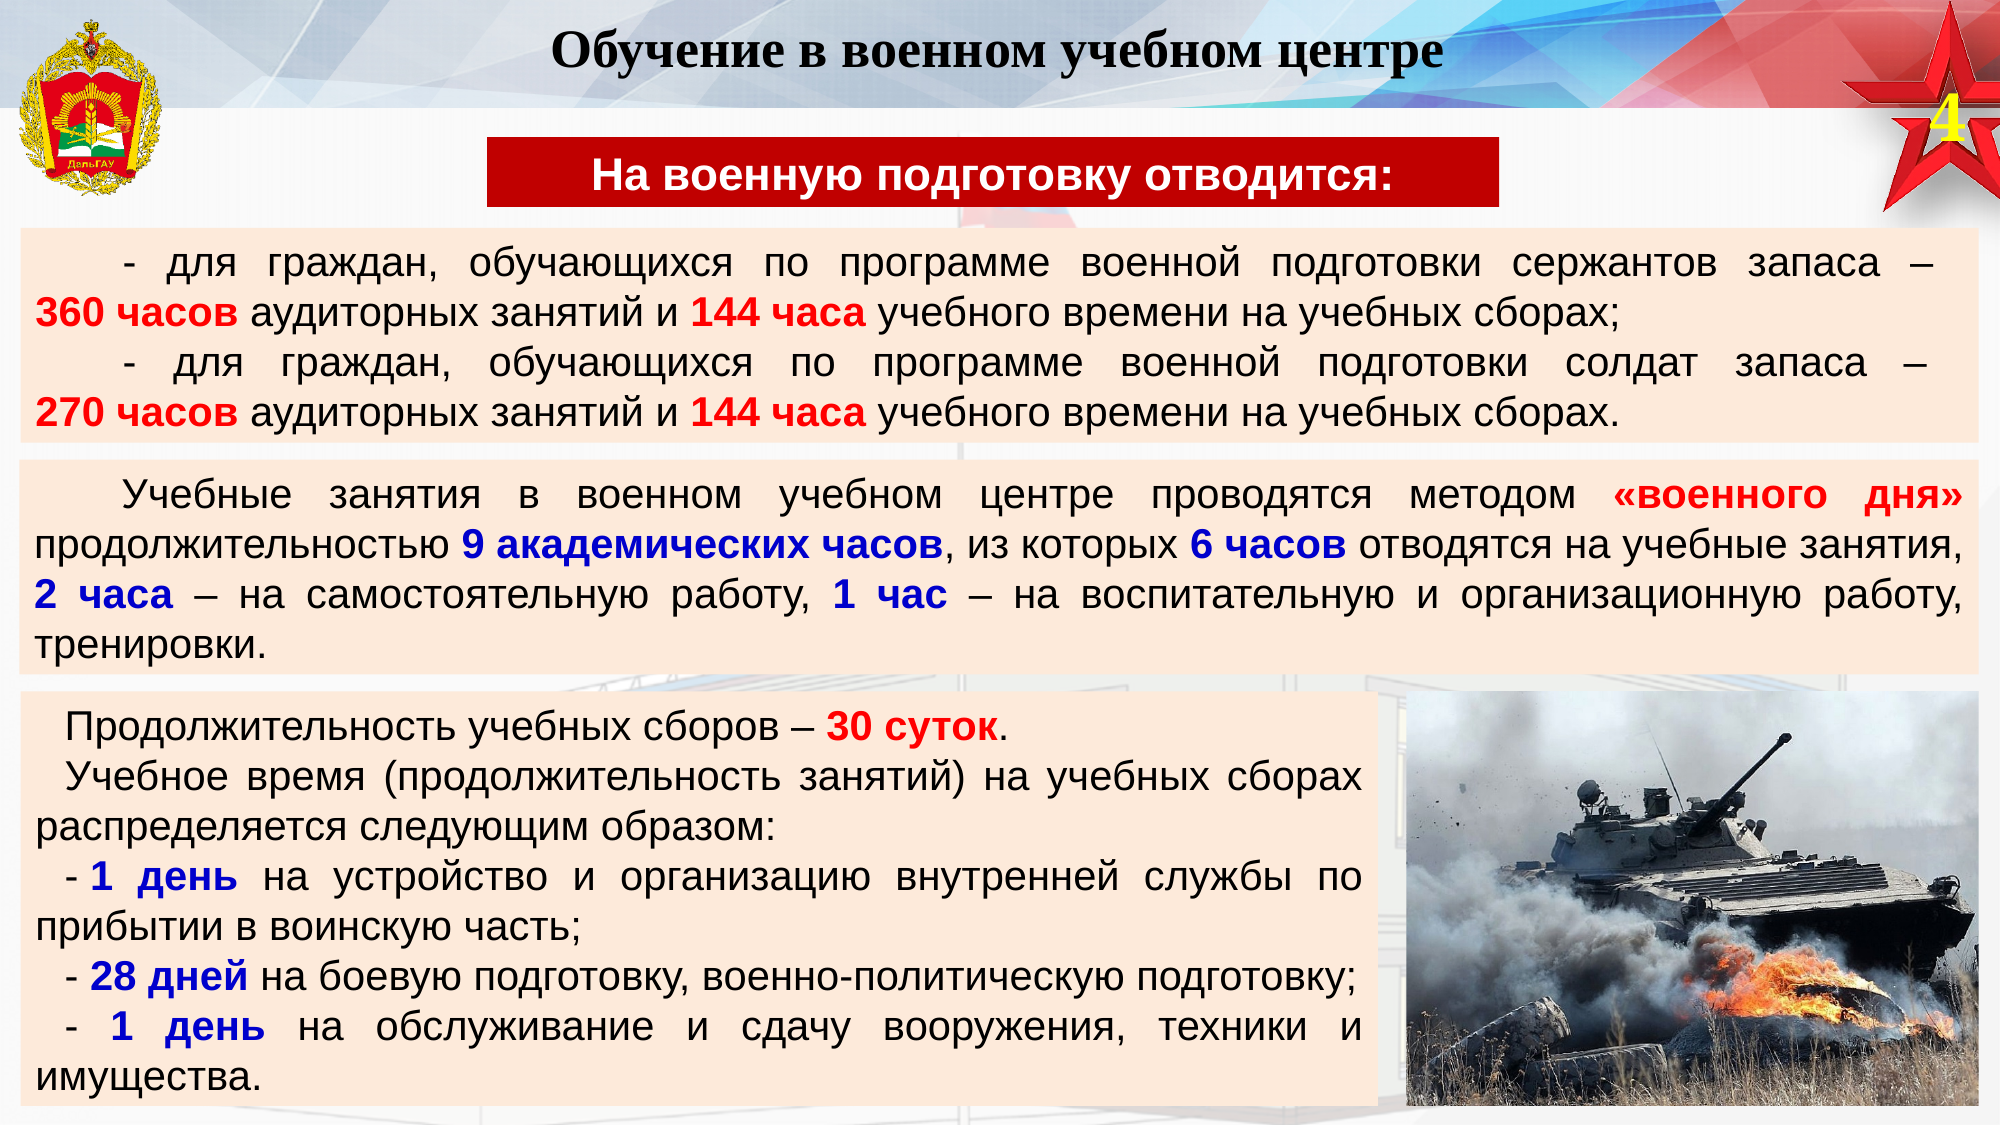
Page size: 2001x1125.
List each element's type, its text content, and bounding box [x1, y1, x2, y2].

text_box Продолжительность учебных сборов – 30 суток. Учебное время (продолжительность занятий) на учебных сборах распределяется следующим образом: - 1 день на устройство и организацию внутренней службы по прибытии в воинскую часть; - 28 дней на боевую подготовку, военно-политическую подготовку; - 1 день на обслуживание и сдачу вооружения, техники и имущества. [20, 691, 1378, 1106]
text_box Обучение в военном учебном центре [288, 6, 1708, 87]
text_box [0, 0, 1831, 108]
text_box - для граждан, обучающихся по программе военной подготовки сержантов запаса – 360 часов аудиторных занятий и 144 часа учебного времени на учебных сборах; - для граждан, обучающихся по программе военной подготовки солдат запаса – 270 часов аудиторных занятий и 144 часа учебного времени на учебных сборах. [20, 227, 1979, 443]
picture [1406, 691, 1979, 1107]
text_box На военную подготовку отводится: [487, 137, 1500, 207]
text_box Учебные занятия в военном учебном центре проводятся методом «военного дня» продолжительностью 9 академических часов, из которых 6 часов отводятся на учебные занятия, 2 часа – на самостоятельную работу, 1 час – на воспитательную и организационную работу, тренировки. [19, 459, 1979, 675]
picture [19, 18, 162, 197]
picture [1838, 0, 2000, 215]
